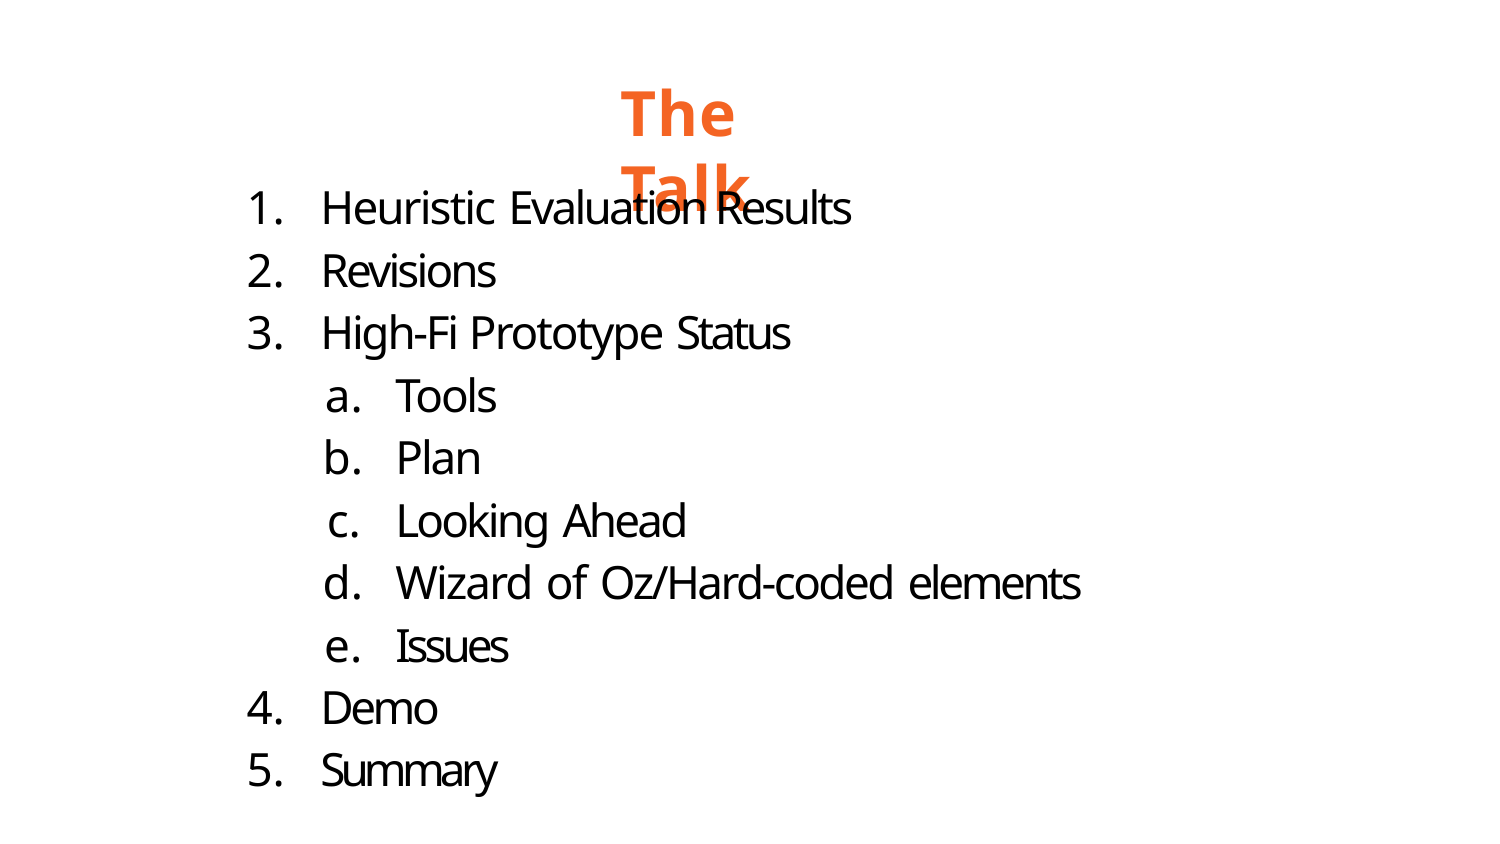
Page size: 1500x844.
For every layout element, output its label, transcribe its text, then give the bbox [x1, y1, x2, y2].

title The Talk [618, 73, 882, 178]
text_box Heuristic Evaluation Results Revisions High-Fi Prototype Status Tools Plan Looking Ahead Wizard of Oz/Hard-coded elements Issues Demo Summary [244, 178, 1111, 797]
